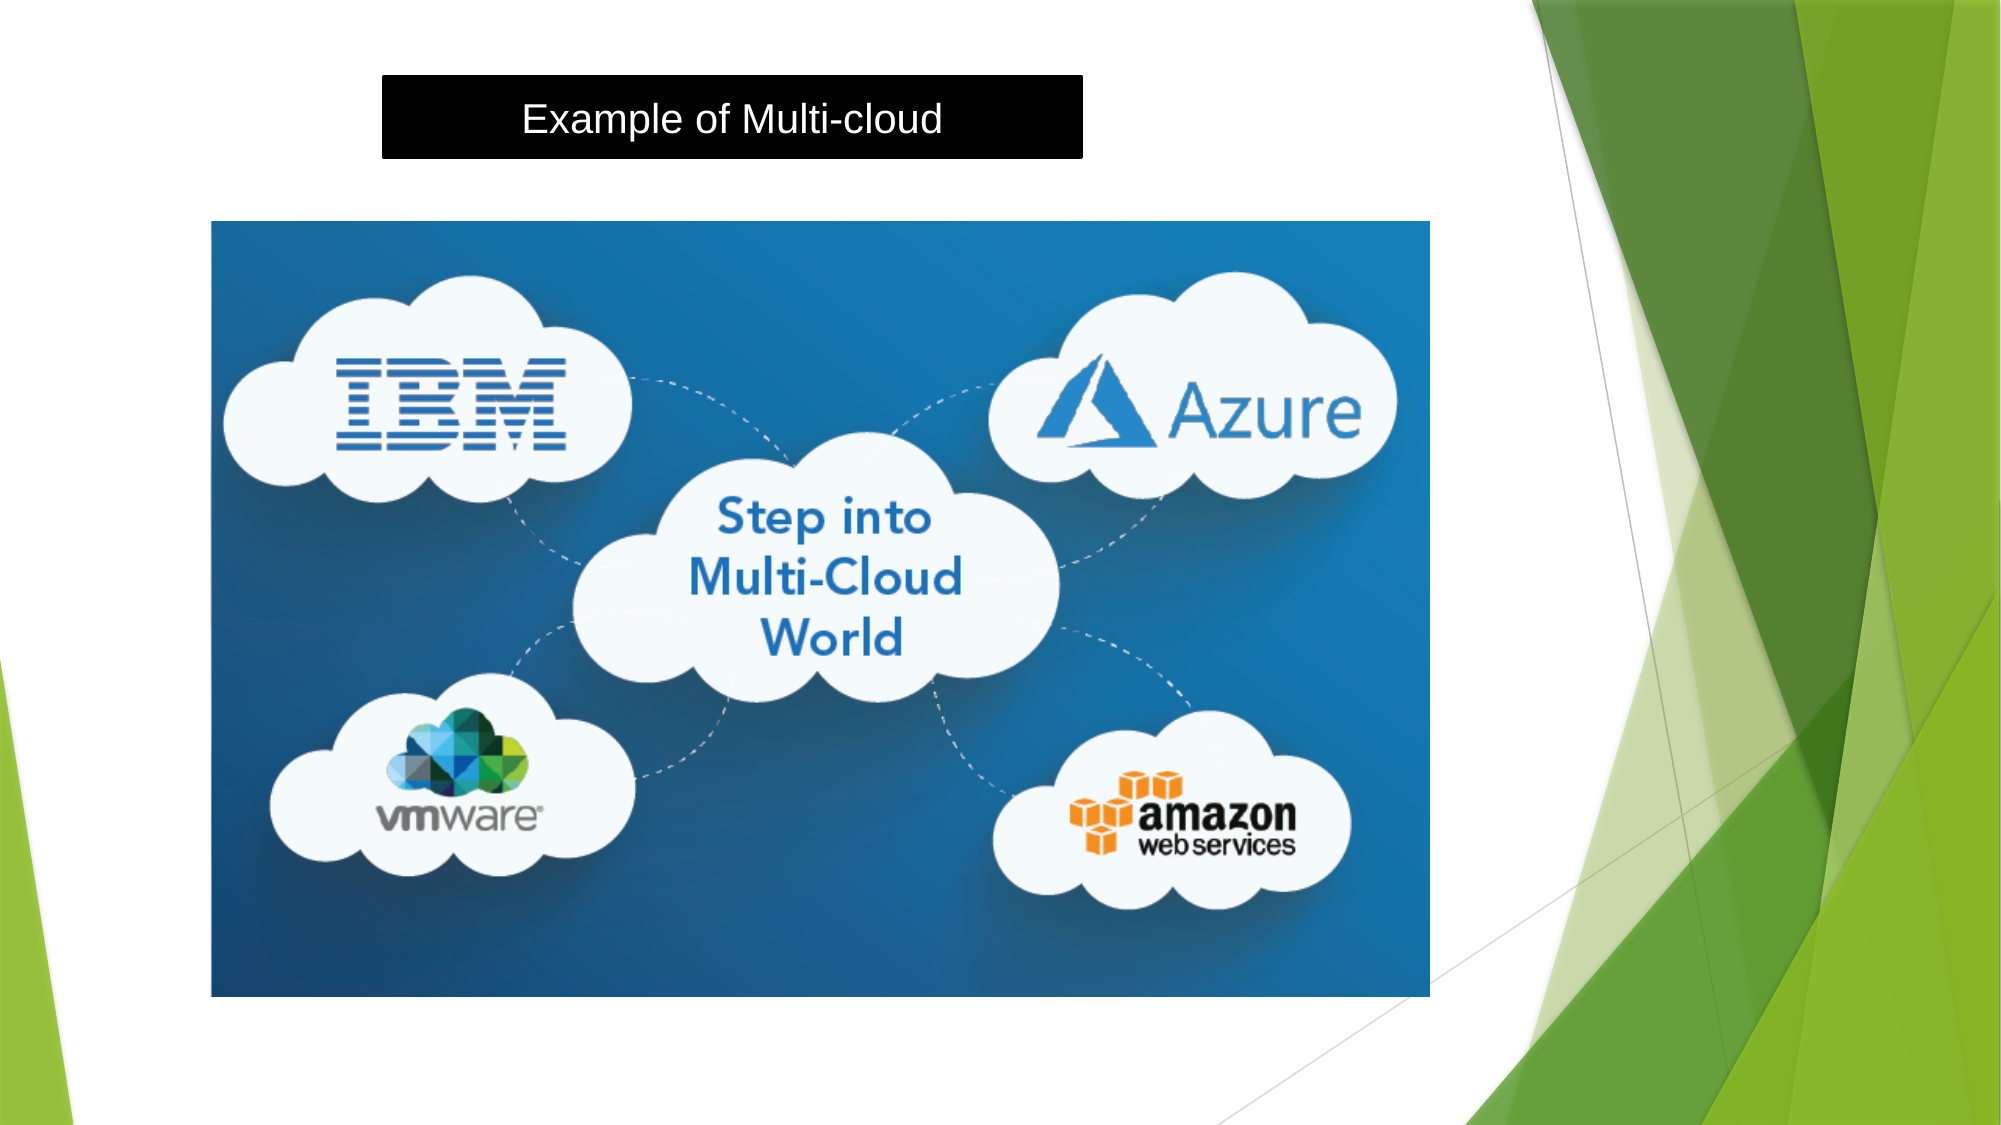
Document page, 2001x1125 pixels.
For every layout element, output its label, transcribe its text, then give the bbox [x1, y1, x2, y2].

text_box Example of Multi-cloud [382, 75, 1083, 159]
picture [210, 221, 1430, 998]
text_box [141, 598, 1922, 1108]
